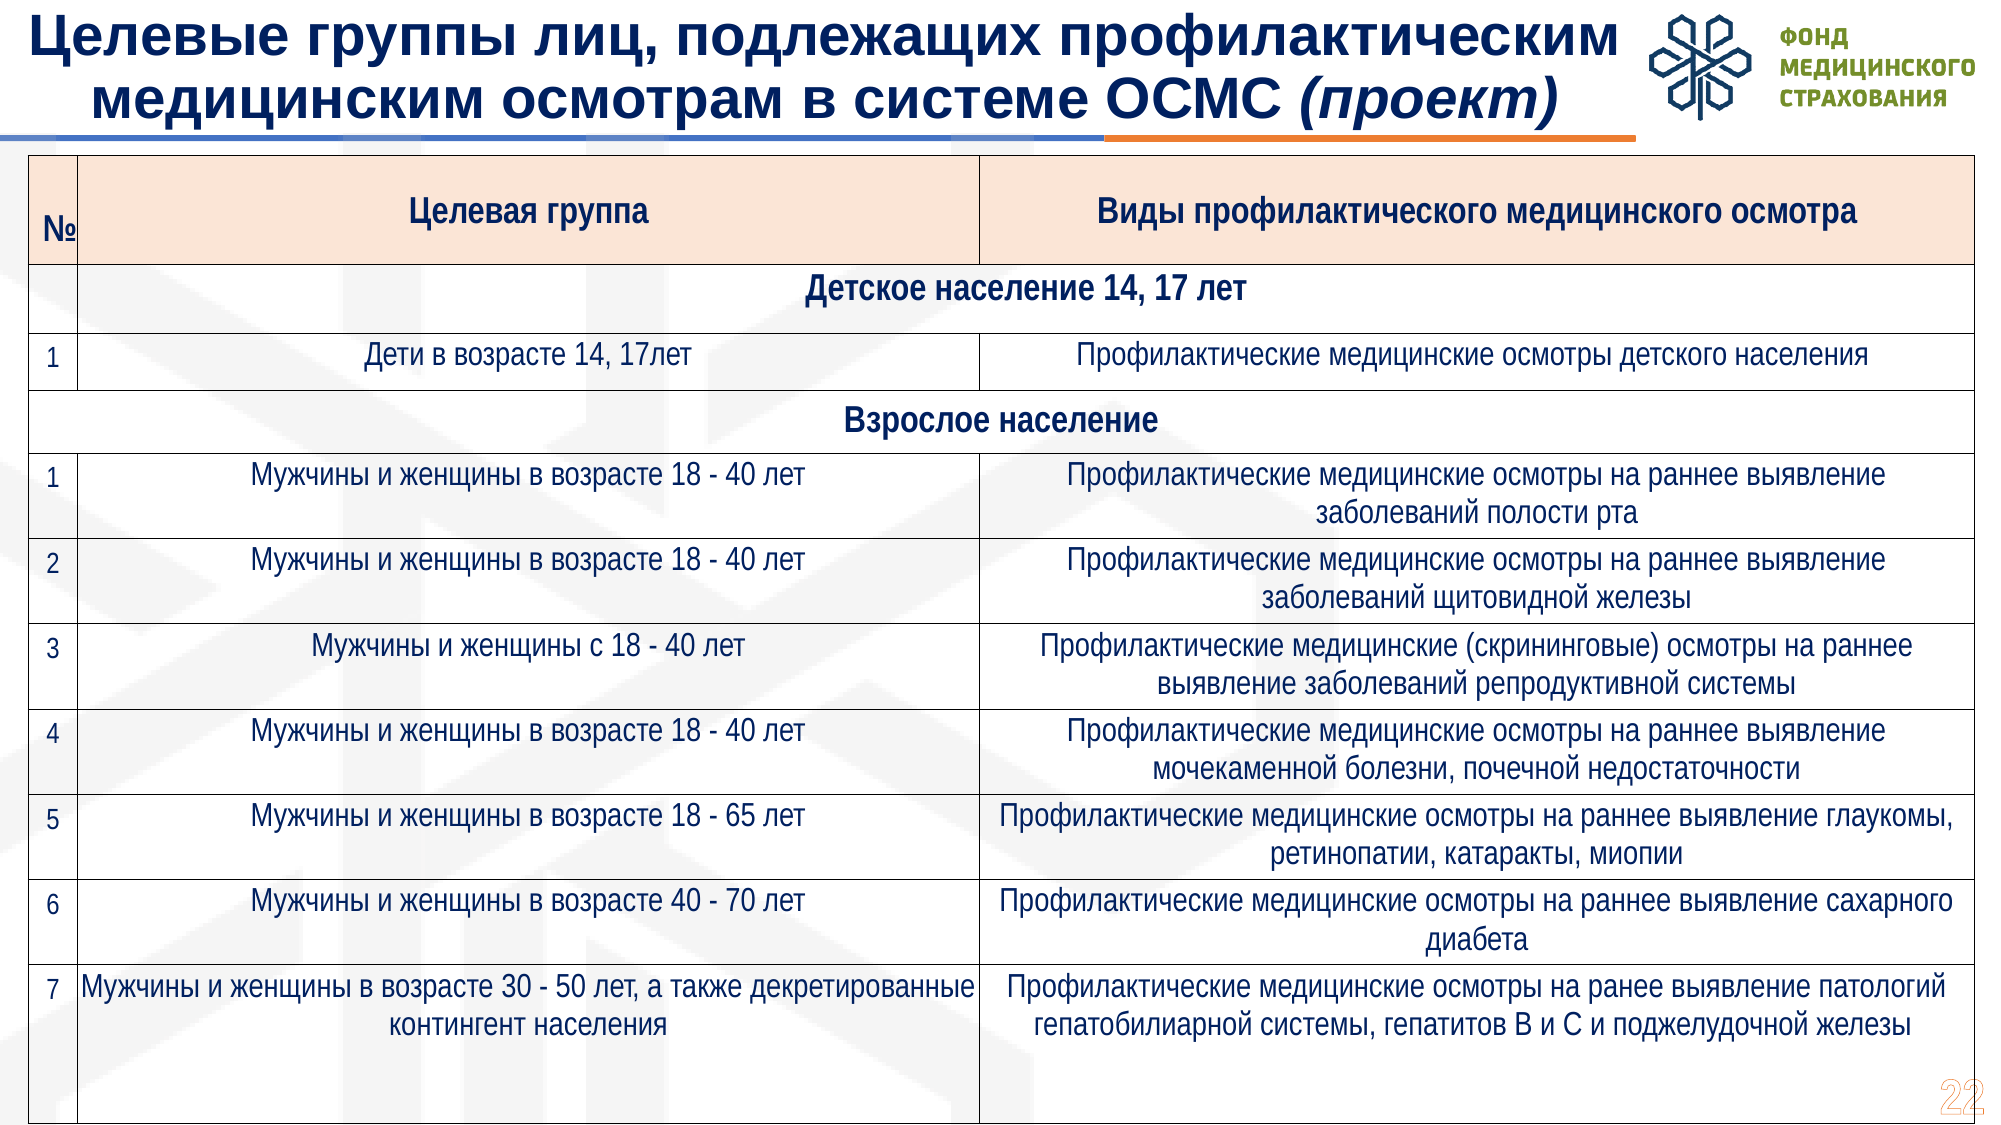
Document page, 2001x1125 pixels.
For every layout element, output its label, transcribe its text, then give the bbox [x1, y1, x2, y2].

table_cell Дети в возрасте 14, 17лет [78, 334, 979, 390]
table_cell Профилактические медицинские осмотры на ранее выявление патологий гепатобилиарной системы, гепатитов В и С и поджелудочной железы [980, 965, 1974, 1123]
table_cell 3 [29, 624, 77, 709]
table_cell 4 [29, 710, 77, 794]
table_cell Взрослое население [29, 391, 1974, 453]
table_cell 6 [29, 880, 77, 964]
table_cell Мужчины и женщины в возрасте 18 - 40 лет [78, 710, 979, 794]
table_cell 1 [29, 454, 77, 538]
table_header Целевая группа [78, 156, 979, 264]
table_cell Мужчины и женщины в возрасте 18 - 65 лет [78, 795, 979, 879]
slide_number 22 [1975, 1064, 2000, 1124]
table_cell 1 [29, 334, 77, 390]
table_cell [29, 265, 77, 333]
table_cell 7 [29, 965, 77, 1123]
table_cell Профилактические медицинские осмотры детского населения [980, 334, 1974, 390]
picture [1649, 14, 1975, 121]
table_cell Профилактические медицинские осмотры на раннее выявление заболеваний полости рта [980, 454, 1974, 538]
table_cell 5 [29, 795, 77, 879]
table_header Виды профилактического медицинского осмотра [980, 156, 1974, 264]
table_cell Мужчины и женщины в возрасте 18 - 40 лет [78, 539, 979, 623]
table_cell Профилактические медицинские осмотры на раннее выявление сахарного диабета [980, 880, 1974, 964]
table_cell Профилактические медицинские осмотры на раннее выявление мочекаменной болезни, почечной недостаточности [980, 710, 1974, 794]
table_cell Профилактические медицинские осмотры на раннее выявление глаукомы, ретинопатии, катаракты, миопии [980, 795, 1974, 879]
title Целевые группы лиц, подлежащих профилактическим медицинским осмотрам в системе ОСМС (проект) [0, 0, 1650, 139]
table_cell Профилактические медицинские осмотры на раннее выявление заболеваний щитовидной железы [980, 539, 1974, 623]
table_cell 2 [29, 539, 77, 623]
table_cell Профилактические медицинские (скрининговые) осмотры на раннее выявление заболеваний репродуктивной системы [980, 624, 1974, 709]
table_cell Мужчины и женщины в возрасте 30 - 50 лет, а также декретированные контингент населения [78, 965, 979, 1123]
table_cell Мужчины и женщины в возрасте 40 - 70 лет [78, 880, 979, 964]
table_cell Детское население 14, 17 лет [78, 265, 1974, 333]
table_cell Мужчины и женщины в возрасте 18 - 40 лет [78, 454, 979, 538]
table_header № [29, 156, 77, 264]
table_cell Мужчины и женщины с 18 - 40 лет [78, 624, 979, 709]
